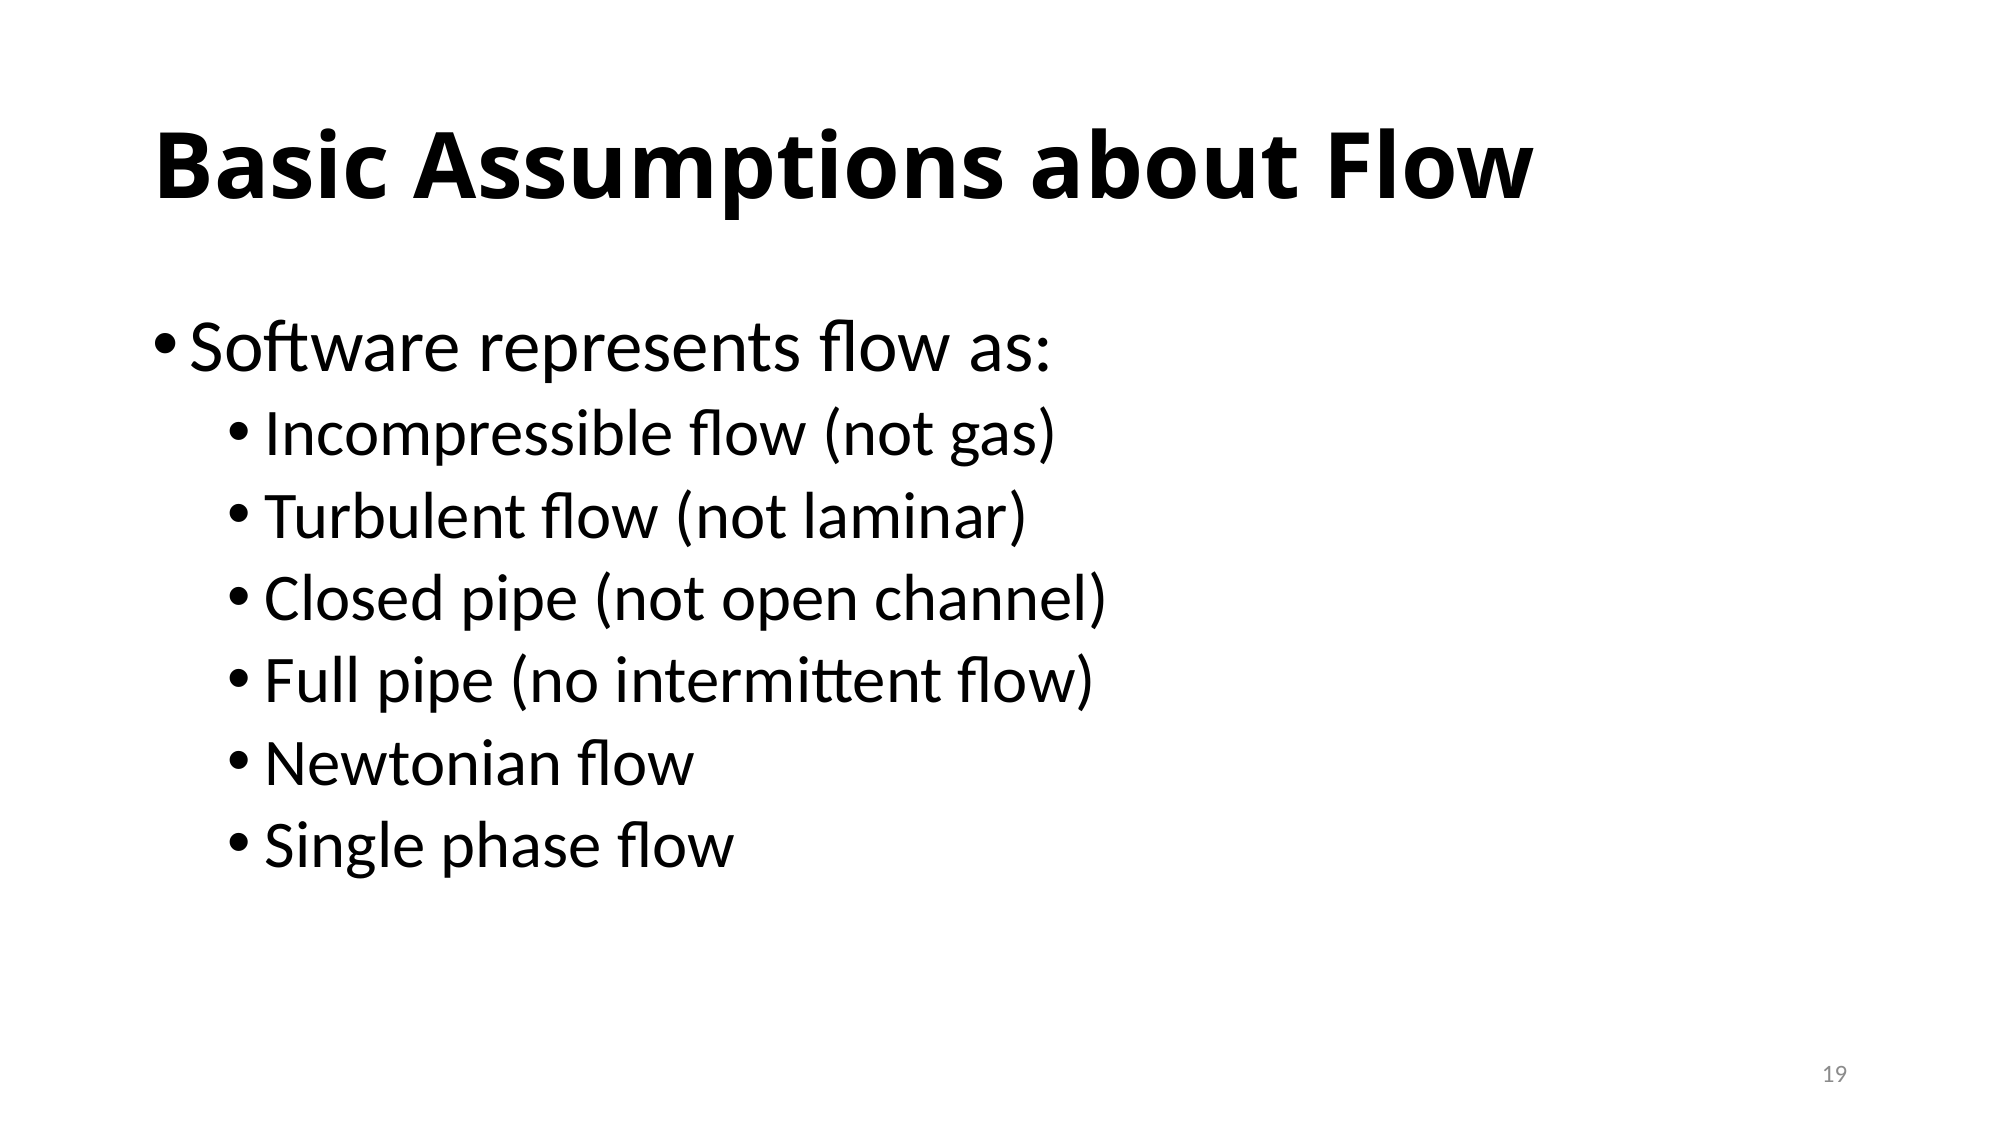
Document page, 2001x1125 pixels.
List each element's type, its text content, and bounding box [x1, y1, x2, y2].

title Basic Assumptions about Flow [137, 59, 1863, 278]
list Software represents flow as: Incompressible flow (not gas) Turbulent flow (not laminar) Closed pipe (not open channel) Full pipe (no intermittent flow) Newtonian flow Single phase flow [137, 299, 1863, 1014]
slide_number 19 [1412, 1042, 1863, 1103]
